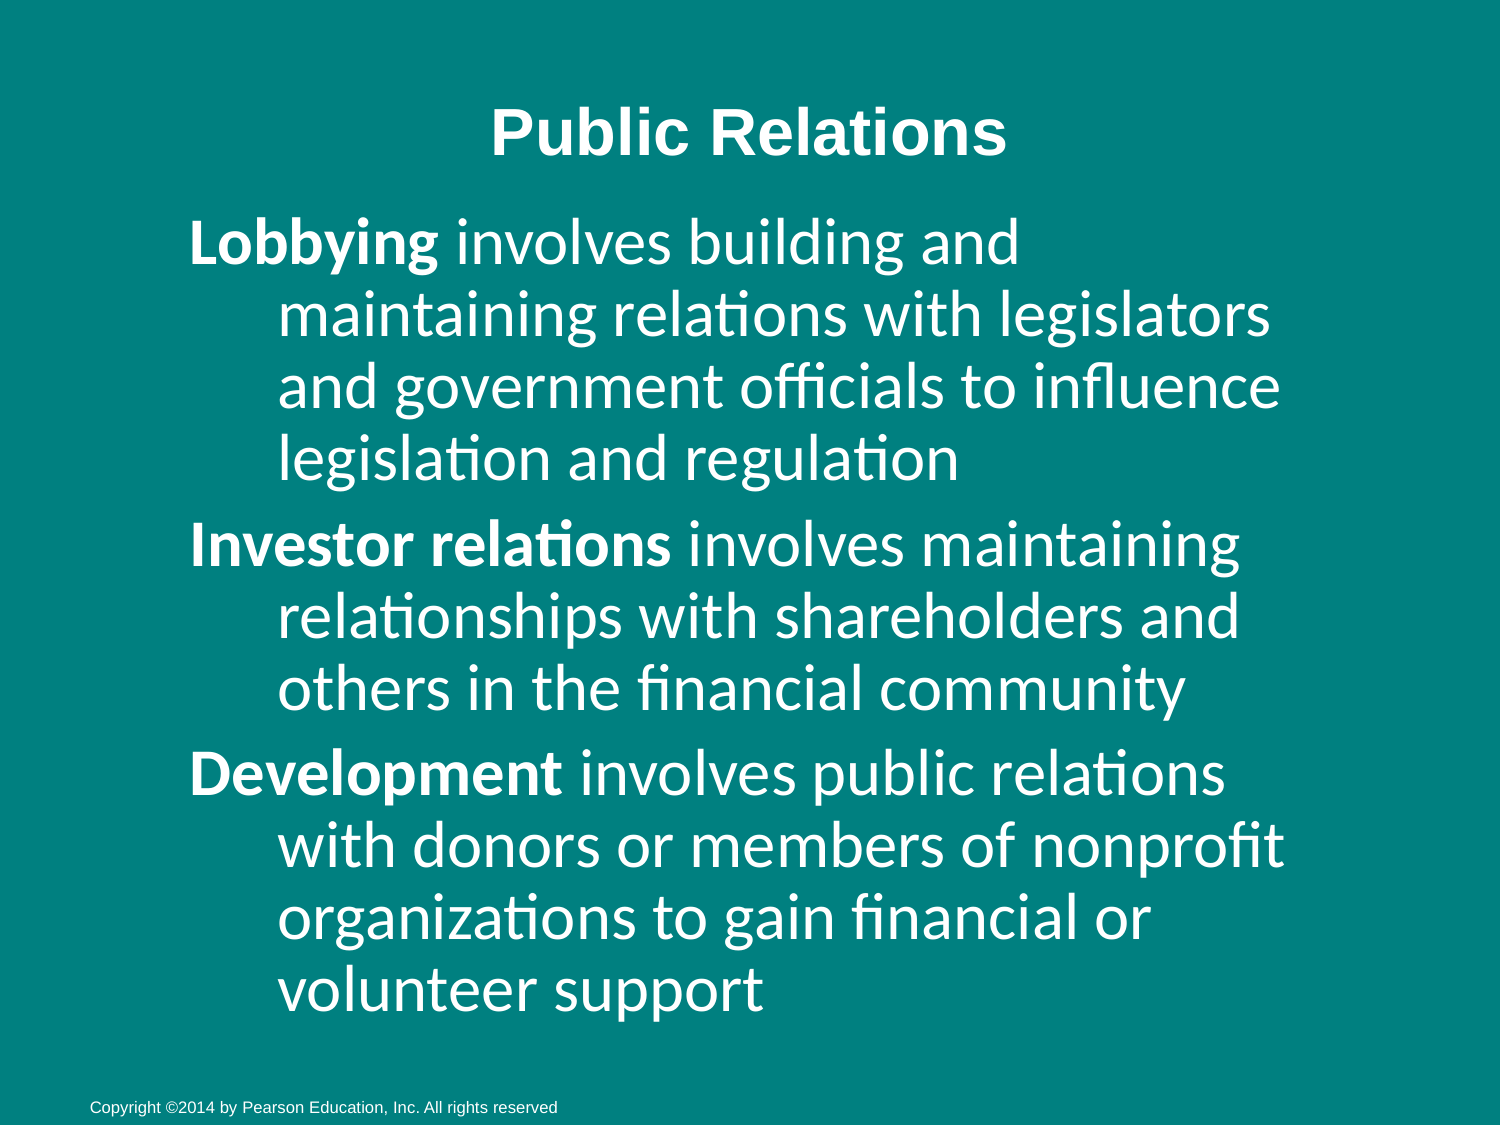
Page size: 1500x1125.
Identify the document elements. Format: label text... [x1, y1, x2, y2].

title Public Relations [112, 37, 1388, 226]
text_box Copyright ©2014 by Pearson Education, Inc. All rights reserved [75, 1089, 650, 1125]
list Lobbying involves building and maintaining relations with legislators and government officials to influence legislation and regulation Investor relations involves maintaining relationships with shareholders and others in the financial community Development involves public relations with donors or members of nonprofit organizations to gain financial or volunteer support [174, 199, 1351, 876]
